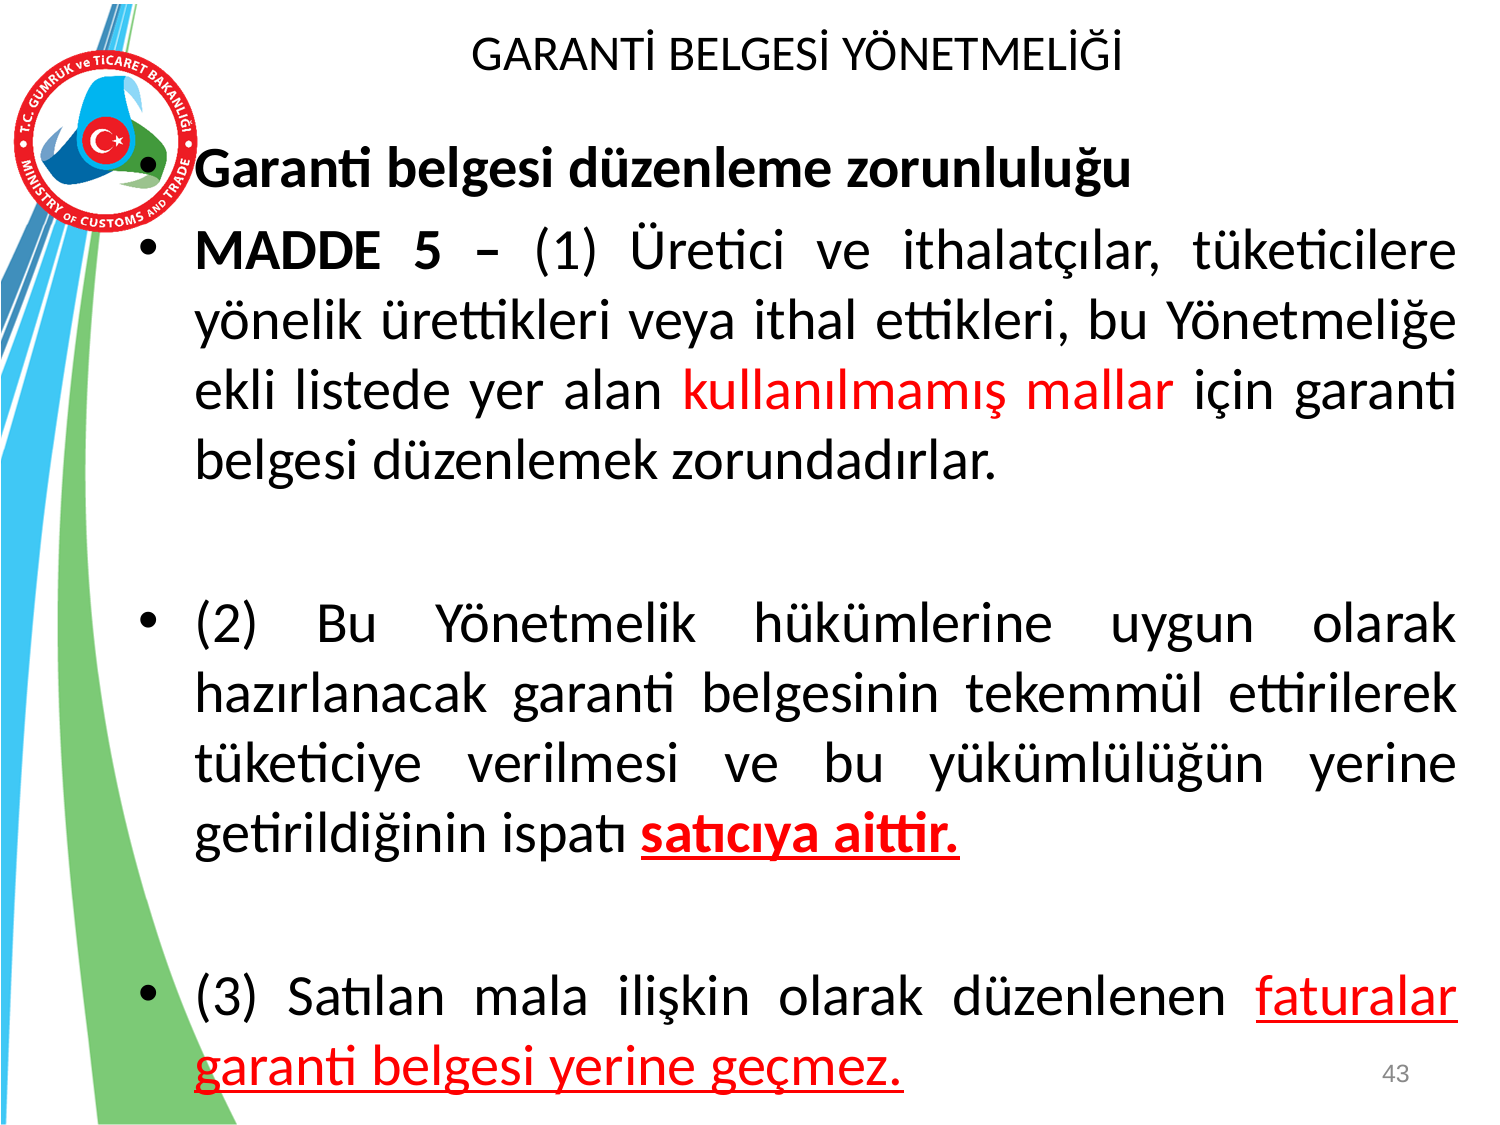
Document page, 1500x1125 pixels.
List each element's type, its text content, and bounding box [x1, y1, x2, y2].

picture [0, 0, 1500, 1125]
slide_number 43 [1074, 1042, 1425, 1103]
title GARANTİ BELGESİ YÖNETMELİĞİ [171, 0, 1425, 102]
list Garanti belgesi düzenleme zorunluluğu MADDE 5 – (1) Üretici ve ithalatçılar, tüketicilere yönelik ürettikleri veya ithal ettikleri, bu Yönetmeliğe ekli listede yer alan kullanılmamış mallar için garanti belgesi düzenlemek zorundadırlar. (2) Bu Yönetmelik hükümlerine uygun olarak hazırlanacak garanti belgesinin tekemmül ettirilerek tüketiciye verilmesi ve bu yükümlülüğün yerine getirildiğinin ispatı satıcıya aittir. (3) Satılan mala ilişkin olarak düzenlenen faturalar garanti belgesi yerine geçmez. [123, 121, 1474, 1118]
